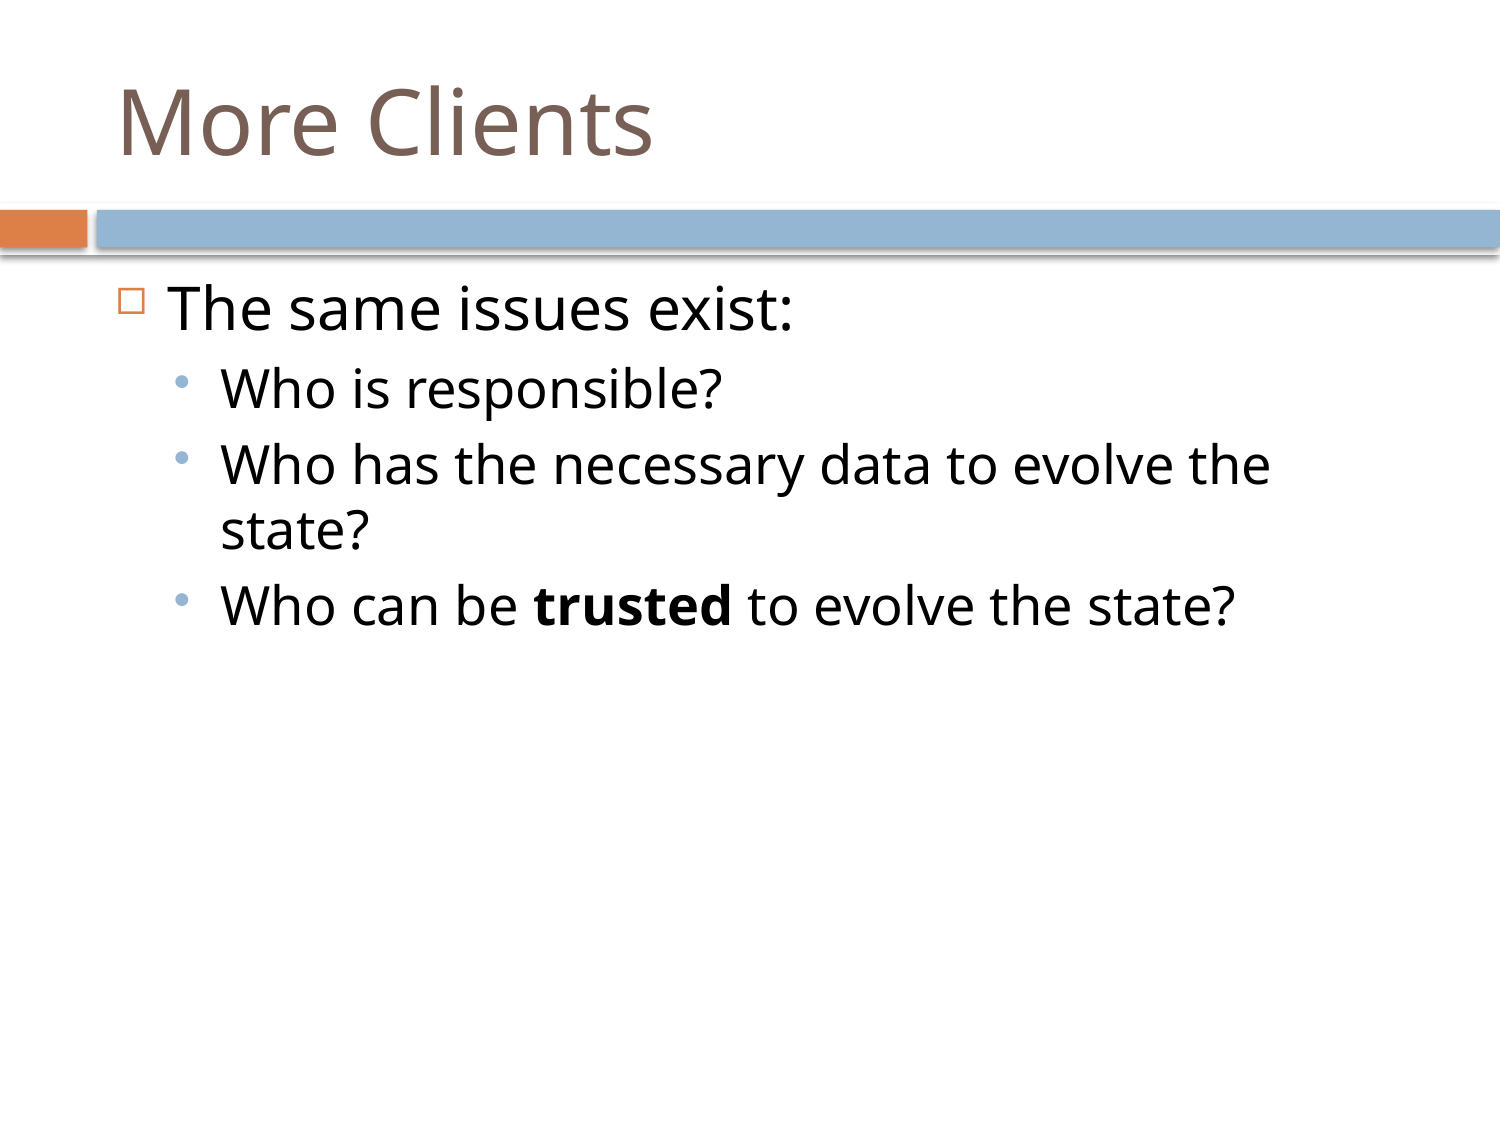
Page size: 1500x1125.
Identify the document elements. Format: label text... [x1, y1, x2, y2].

list The same issues exist: Who is responsible? Who has the necessary data to evolve the state? Who can be trusted to evolve the state? [100, 262, 1438, 1000]
title More Clients [100, 37, 1438, 200]
